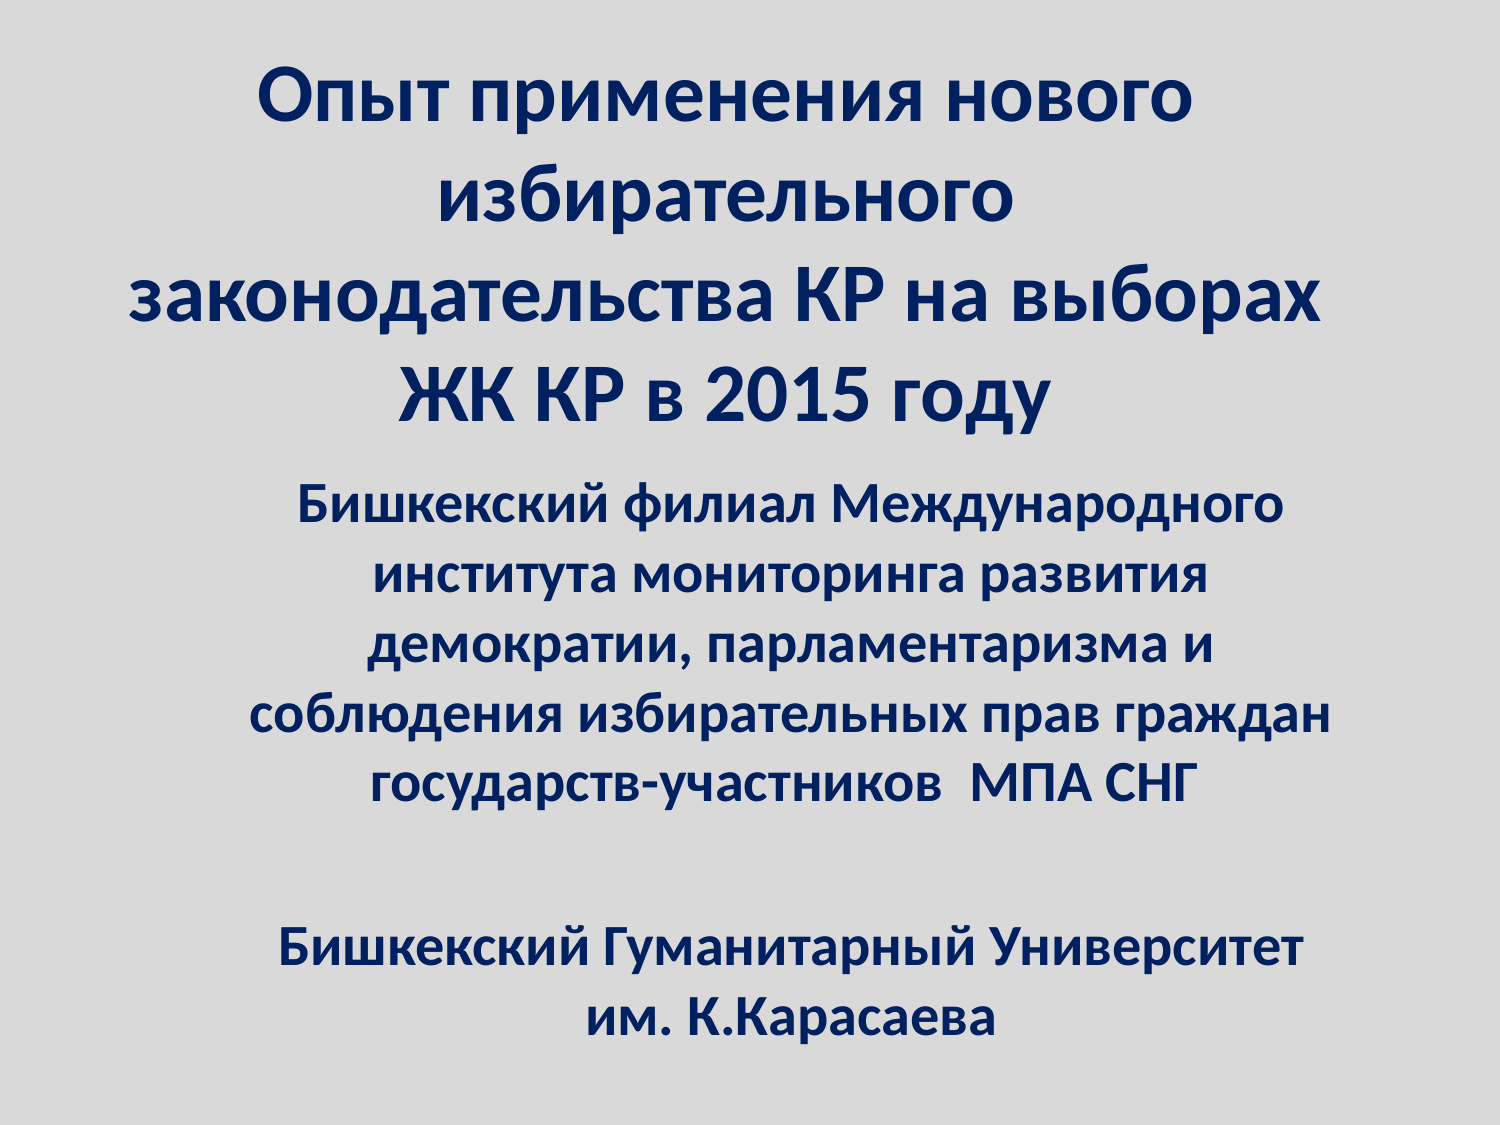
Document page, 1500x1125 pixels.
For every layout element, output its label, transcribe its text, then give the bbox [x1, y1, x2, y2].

subtitle Бишкекский филиал Международного института мониторинга развития демократии, парламентаризма и соблюдения избирательных прав граждан государств-участников МПА СНГ Бишкекский Гуманитарный Университет им. К.Карасаева [218, 456, 1365, 1024]
title Опыт применения нового избирательного законодательства КР на выборах ЖК КР в 2015 году [88, 90, 1364, 386]
